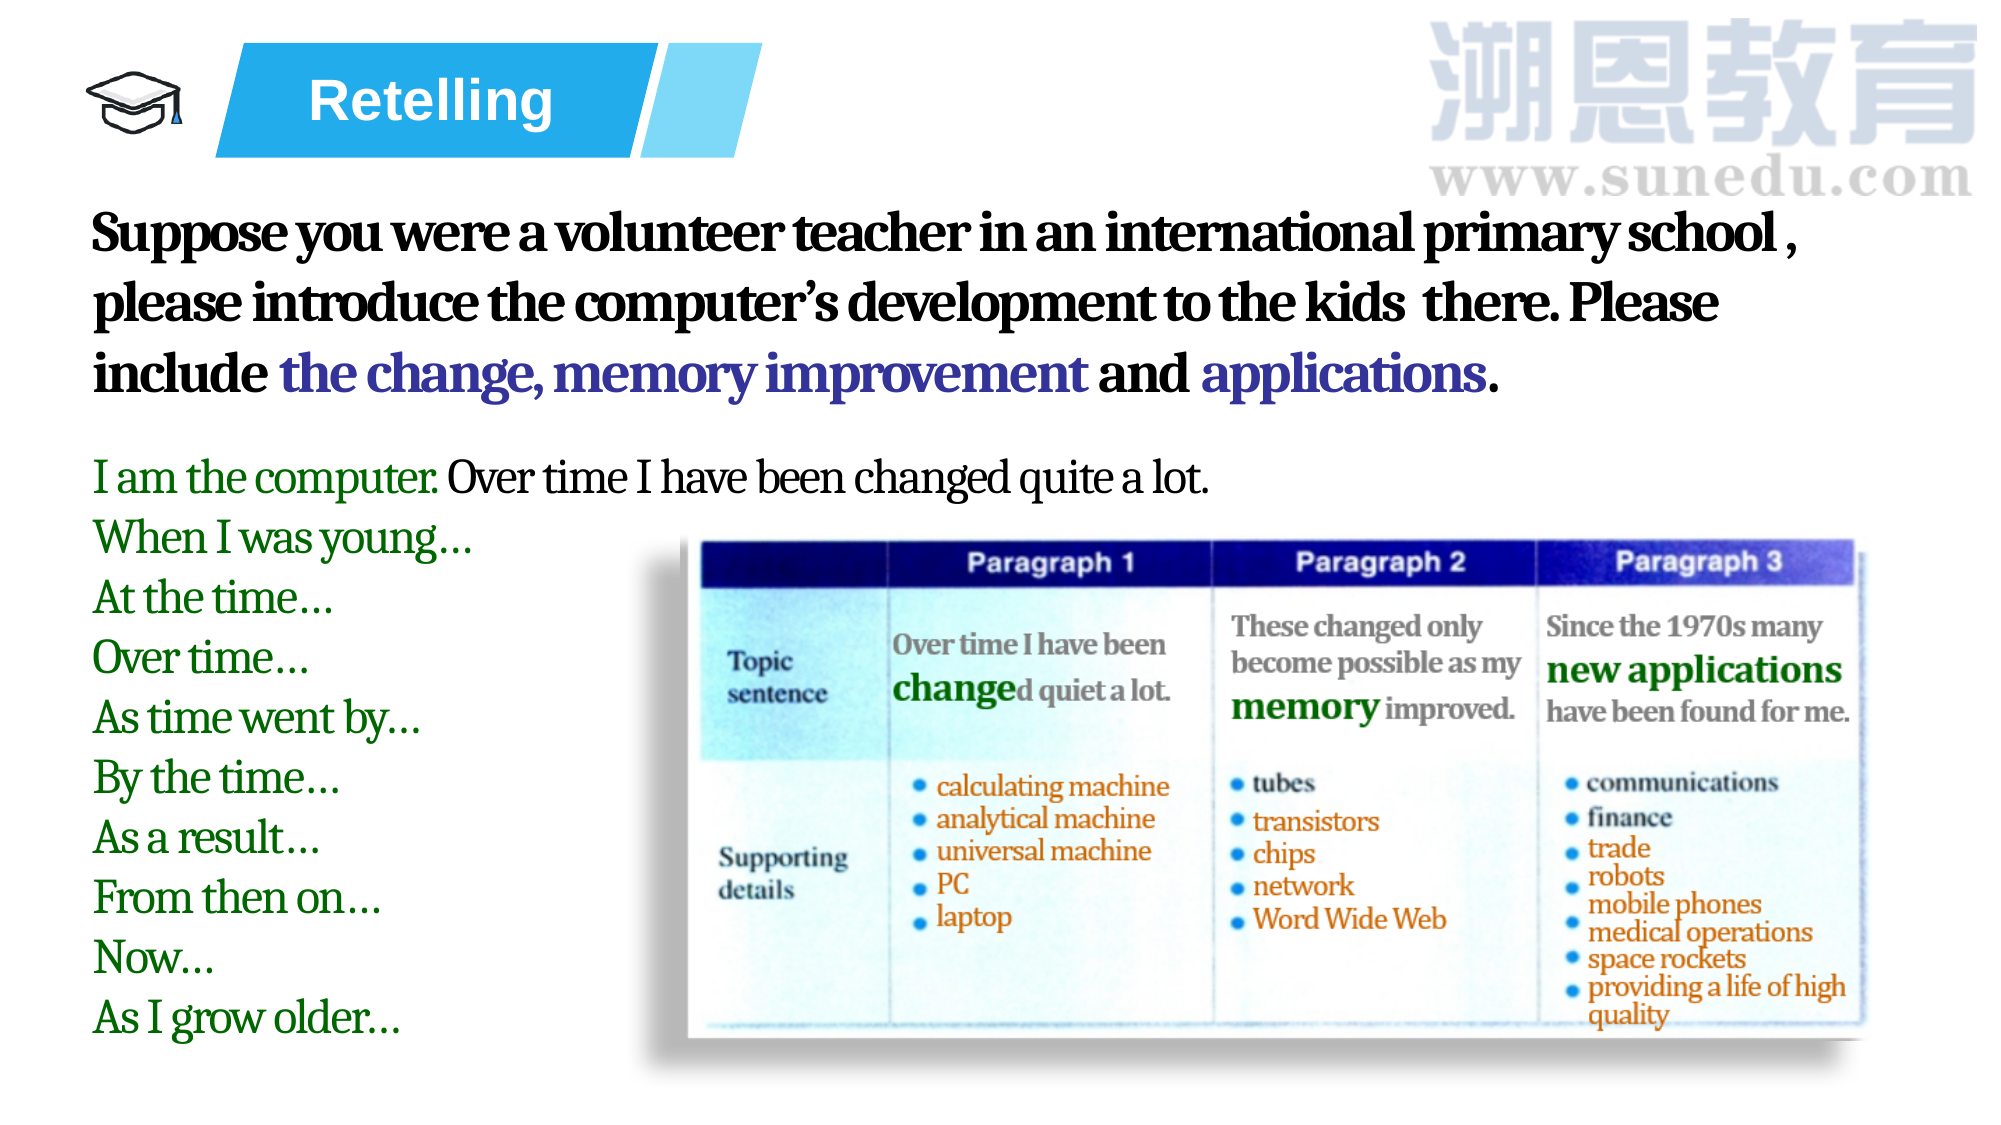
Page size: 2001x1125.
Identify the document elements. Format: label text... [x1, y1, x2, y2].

picture [680, 533, 1873, 1041]
picture [73, 51, 198, 149]
text_box [638, 41, 764, 159]
text_box Suppose you were a volunteer teacher in an international primary school , please introduce the computer’s development to the kids there. Please include the change, memory improvement and applications. [77, 184, 1826, 412]
text_box I am the computer. Over time I have been changed quite a lot. When I was young… At the time… Over time… As time went by… By the time… As a result… From then on… Now… As I grow older… [77, 436, 1754, 1052]
text_box Retelling [308, 62, 556, 133]
text_box [213, 41, 660, 159]
